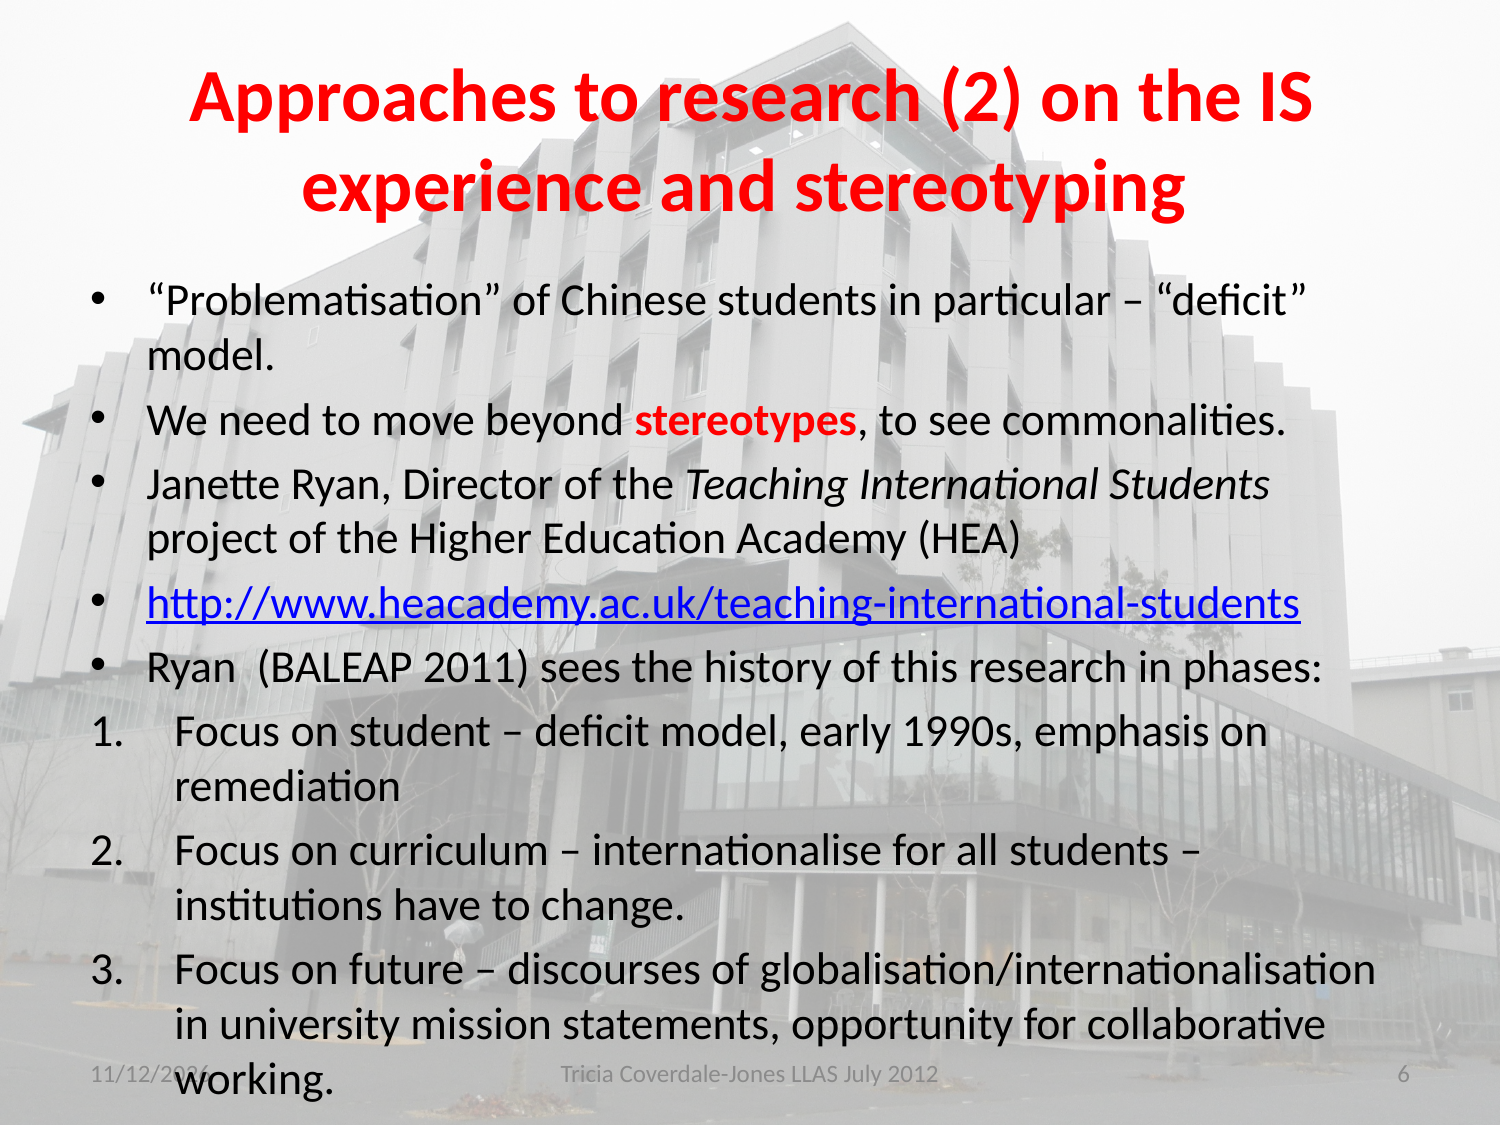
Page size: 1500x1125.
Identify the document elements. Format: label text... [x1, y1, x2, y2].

title Approaches to research (2) on the IS experience and stereotyping [29, 42, 1459, 231]
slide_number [75, 1042, 425, 1103]
list “Problematisation” of Chinese students in particular – “deficit” model. We need to move beyond stereotypes, to see commonalities. Janette Ryan, Director of the Teaching International Students project of the Higher Education Academy (HEA) http://www.heacademy.ac.uk/teaching-international-students Ryan (BALEAP 2011) sees the history of this research in phases: Focus on student – deficit model, early 1990s, emphasis on remediation Focus on curriculum – internationalise for all students – institutions have to change. Focus on future – discourses of globalisation/internationalisation in university mission statements, opportunity for collaborative working. [75, 262, 1425, 1005]
slide_number 6 [1074, 1042, 1425, 1103]
footer Tricia Coverdale-Jones LLAS July 2012 [512, 1042, 988, 1103]
